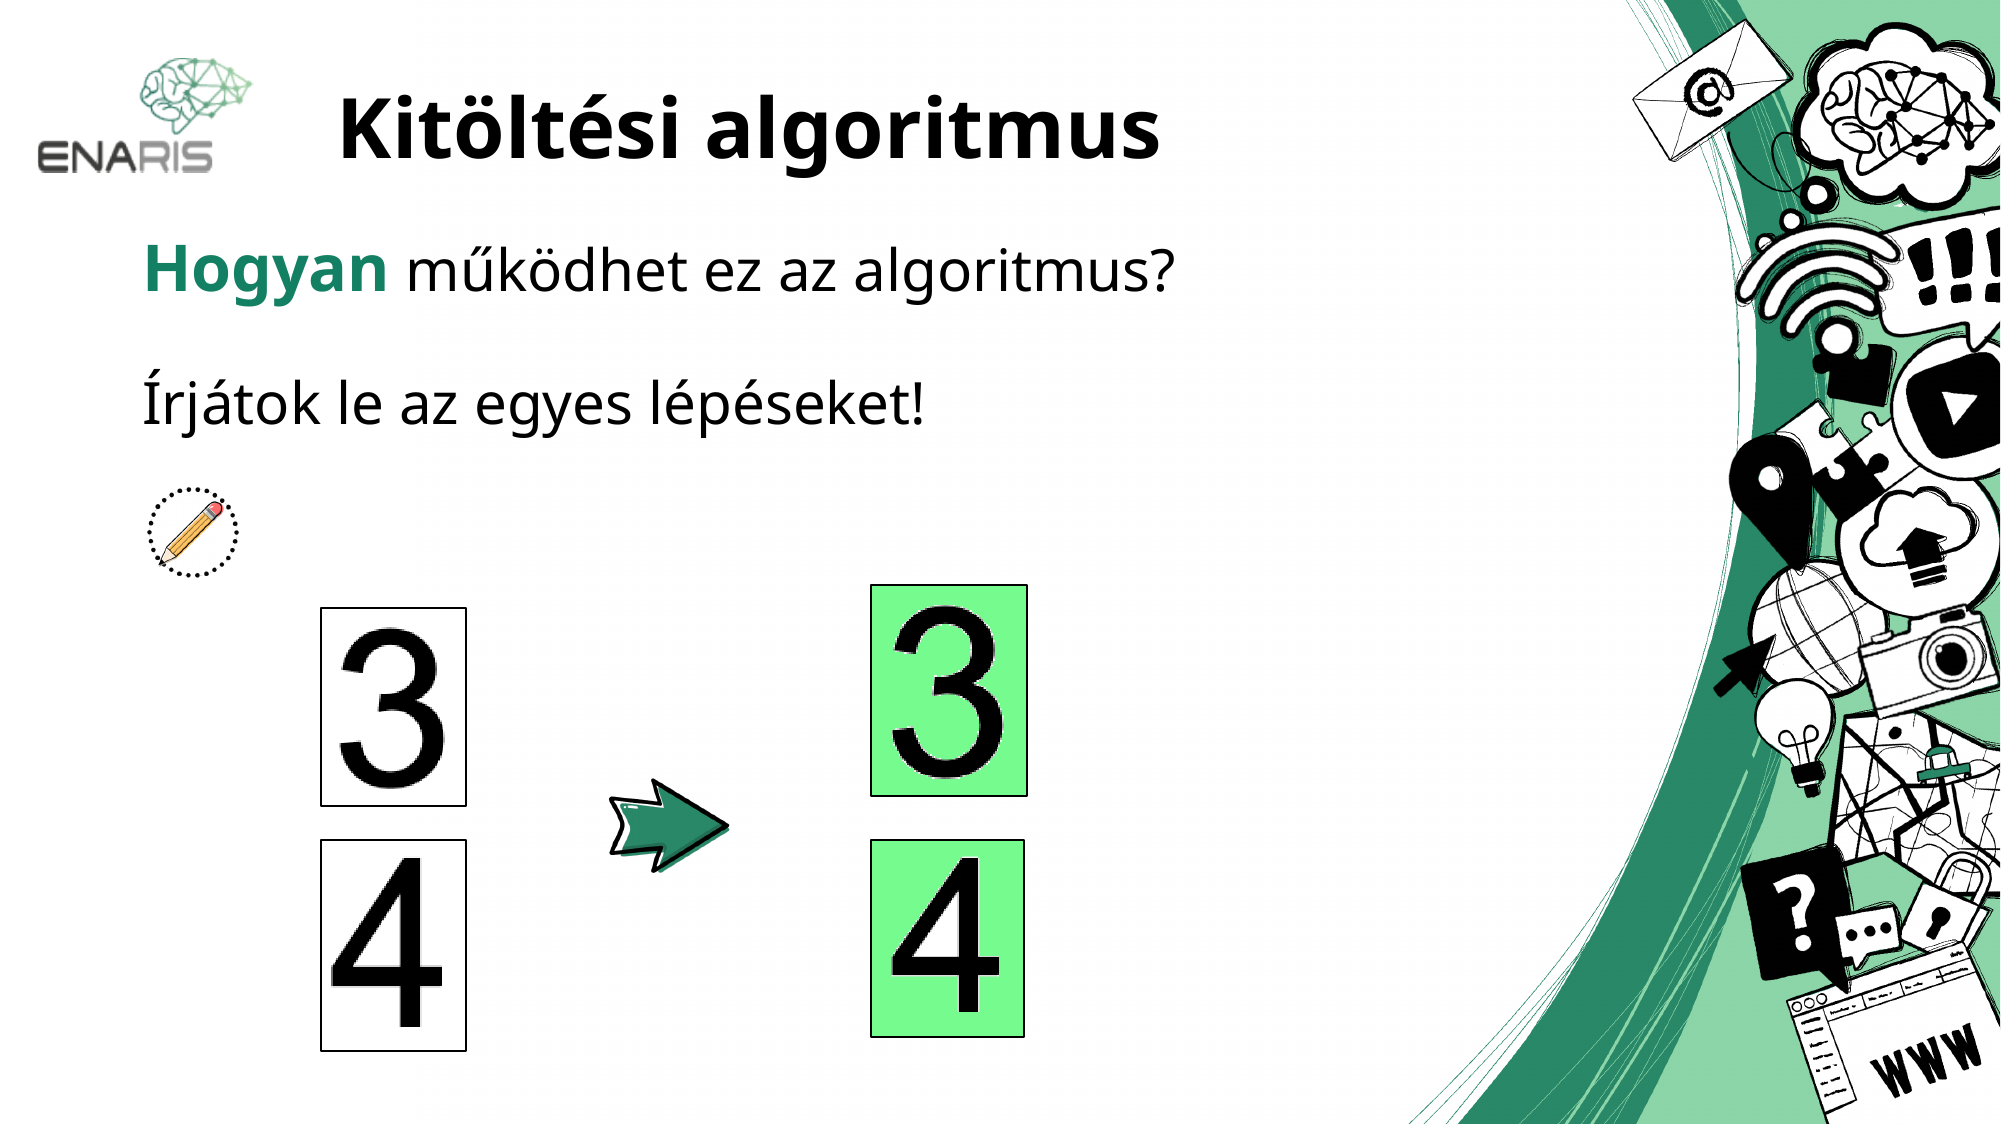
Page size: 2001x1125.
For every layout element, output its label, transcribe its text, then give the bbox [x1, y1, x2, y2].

picture [138, 476, 249, 587]
title Kitöltési algoritmus [321, 22, 1449, 172]
text_box Hogyan működhet ez az algoritmus? Írjátok le az egyes lépéseket! [127, 172, 1731, 587]
picture [414, 0, 2001, 1124]
picture [37, 58, 254, 173]
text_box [321, 585, 1026, 1051]
